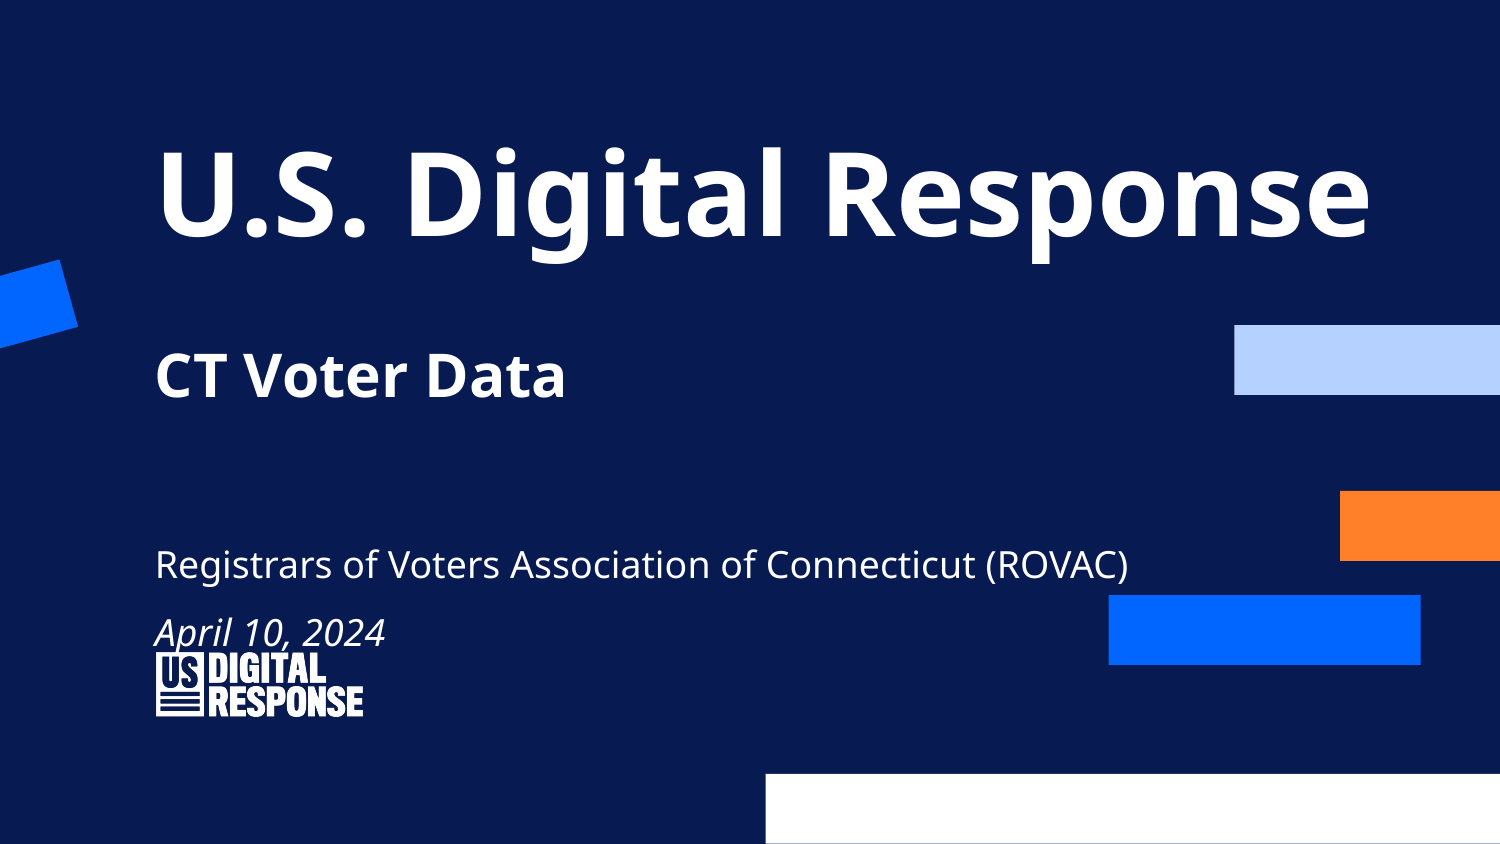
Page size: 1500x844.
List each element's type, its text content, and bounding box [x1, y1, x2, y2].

subtitle Registrars of Voters Association of Connecticut (ROVAC) April 10, 2024 [139, 503, 1243, 634]
title U.S. Digital Response [139, 63, 1442, 273]
text_box [96, 446, 1057, 656]
picture [156, 656, 363, 717]
title CT Voter Data [139, 229, 1423, 423]
